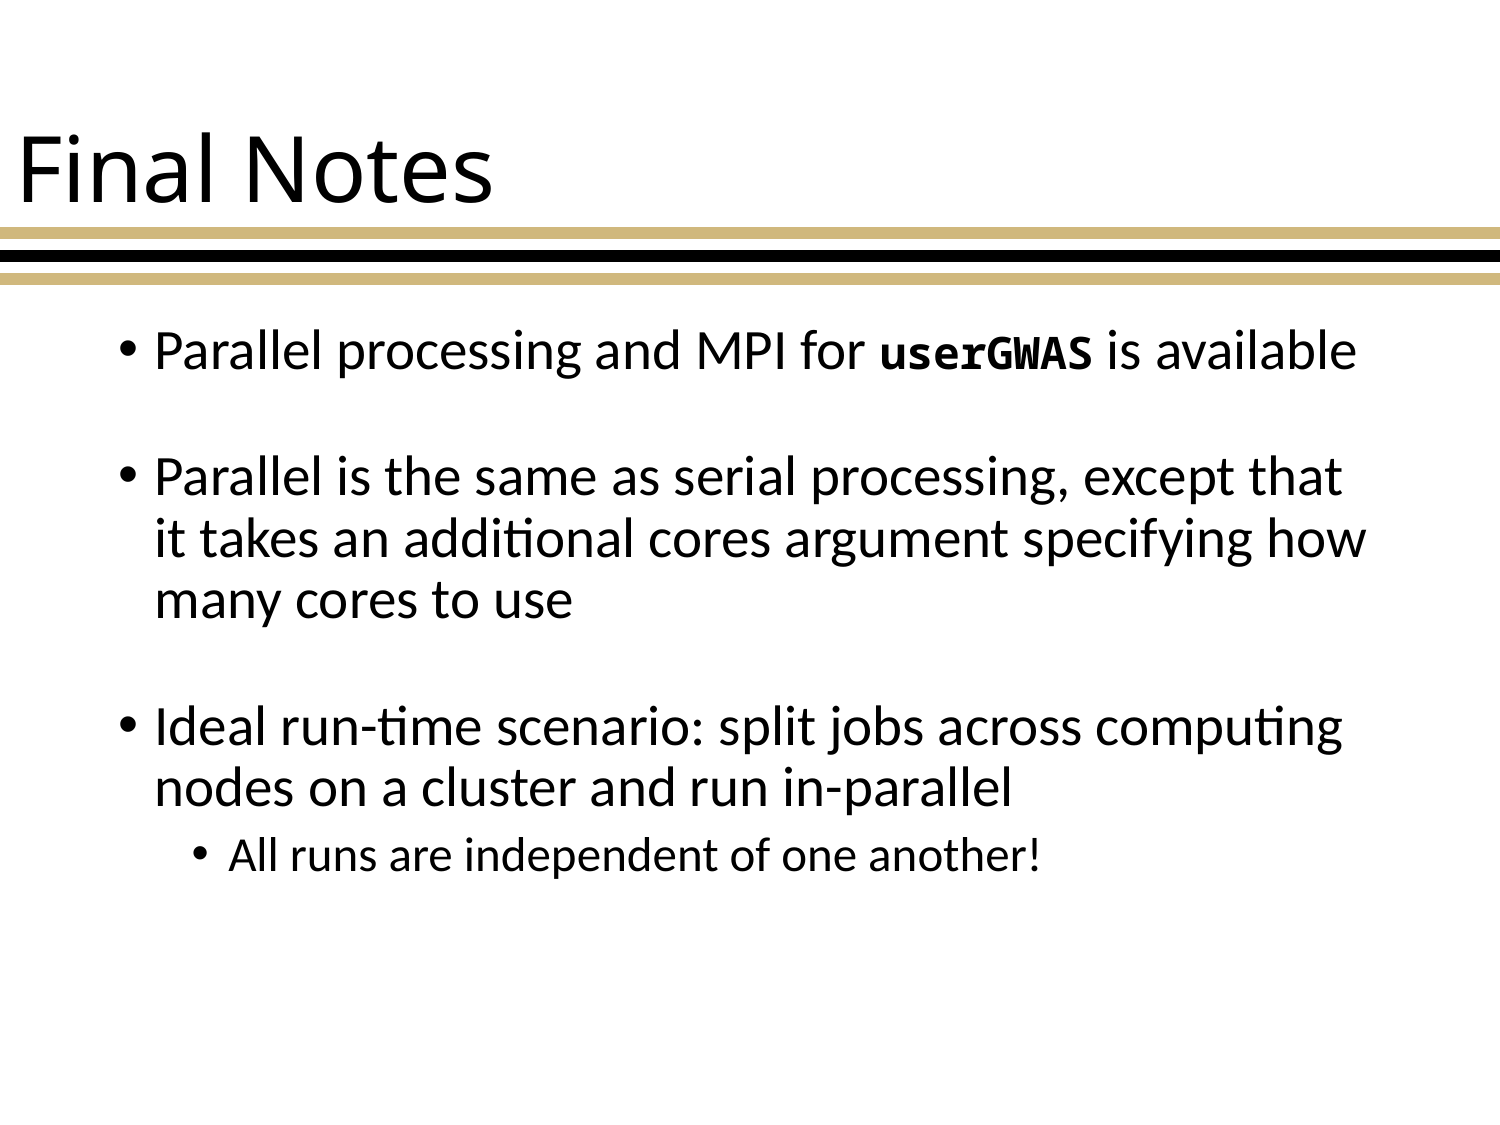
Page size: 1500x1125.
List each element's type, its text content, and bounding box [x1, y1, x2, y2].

list Parallel processing and MPI for userGWAS is available Parallel is the same as serial processing, except that it takes an additional cores argument specifying how many cores to use Ideal run-time scenario: split jobs across computing nodes on a cluster and run in-parallel All runs are independent of one another! [103, 312, 1394, 950]
title Final Notes [0, 92, 1294, 255]
